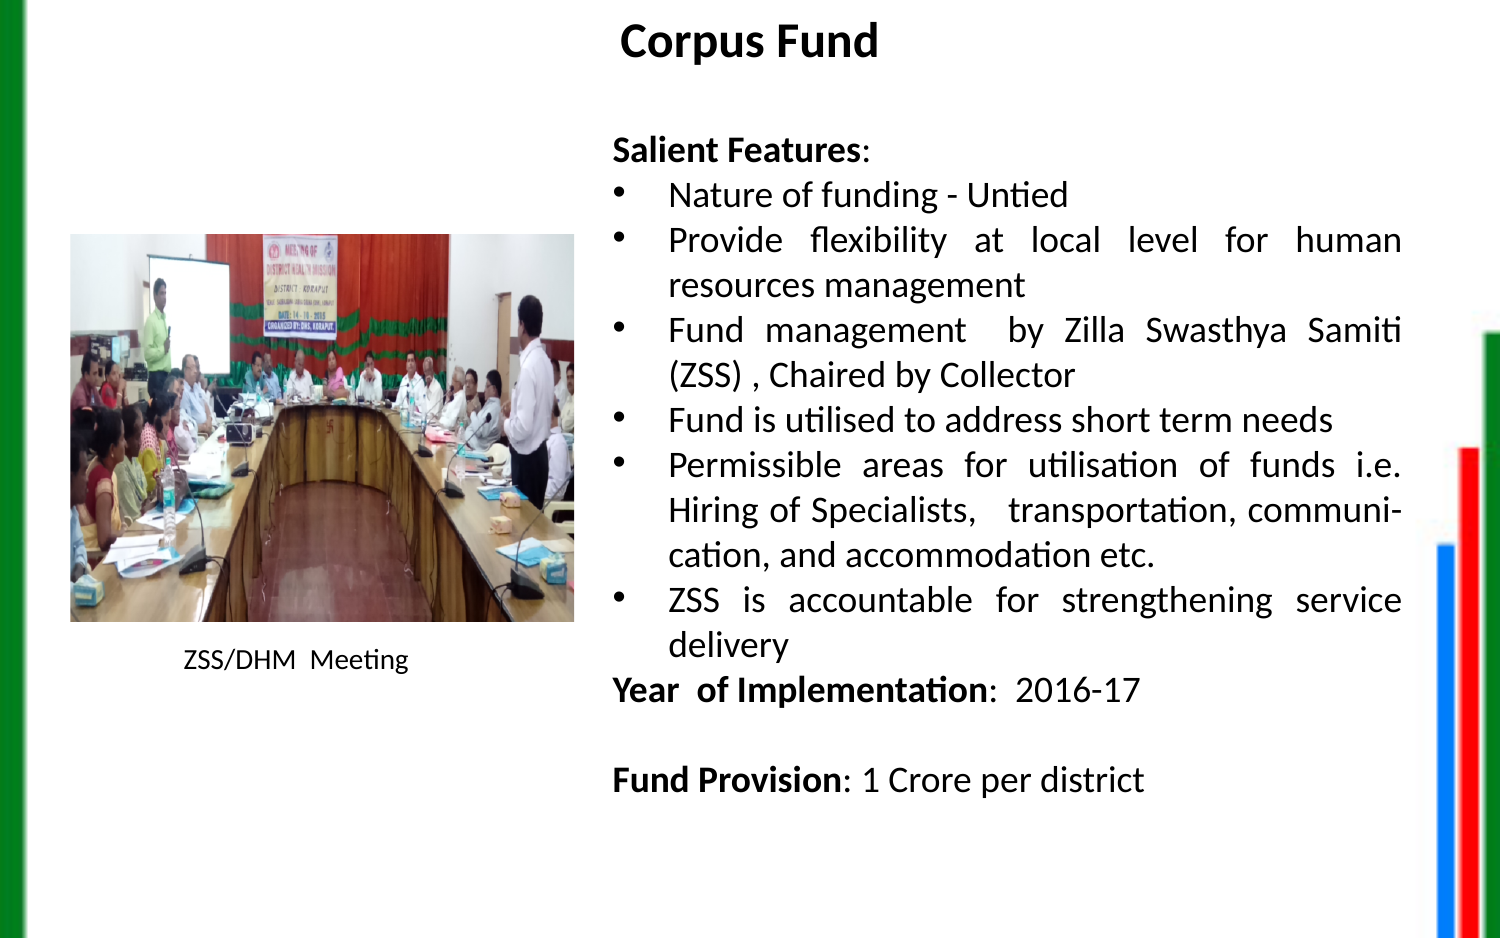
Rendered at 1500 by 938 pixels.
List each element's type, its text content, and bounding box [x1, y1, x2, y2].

text_box Salient Features: Nature of funding - Untied Provide flexibility at local level for human resources management Fund management by Zilla Swasthya Samiti (ZSS) , Chaired by Collector Fund is utilised to address short term needs Permissible areas for utilisation of funds i.e. Hiring of Specialists, transportation, communi-cation, and accommodation etc. ZSS is accountable for strengthening service delivery Year of Implementation: 2016-17 Fund Provision: 1 Crore per district [597, 117, 1418, 807]
text_box ZSS/DHM Meeting [70, 632, 516, 683]
text_box Corpus Fund [0, 0, 1500, 75]
picture [0, 75, 1500, 938]
